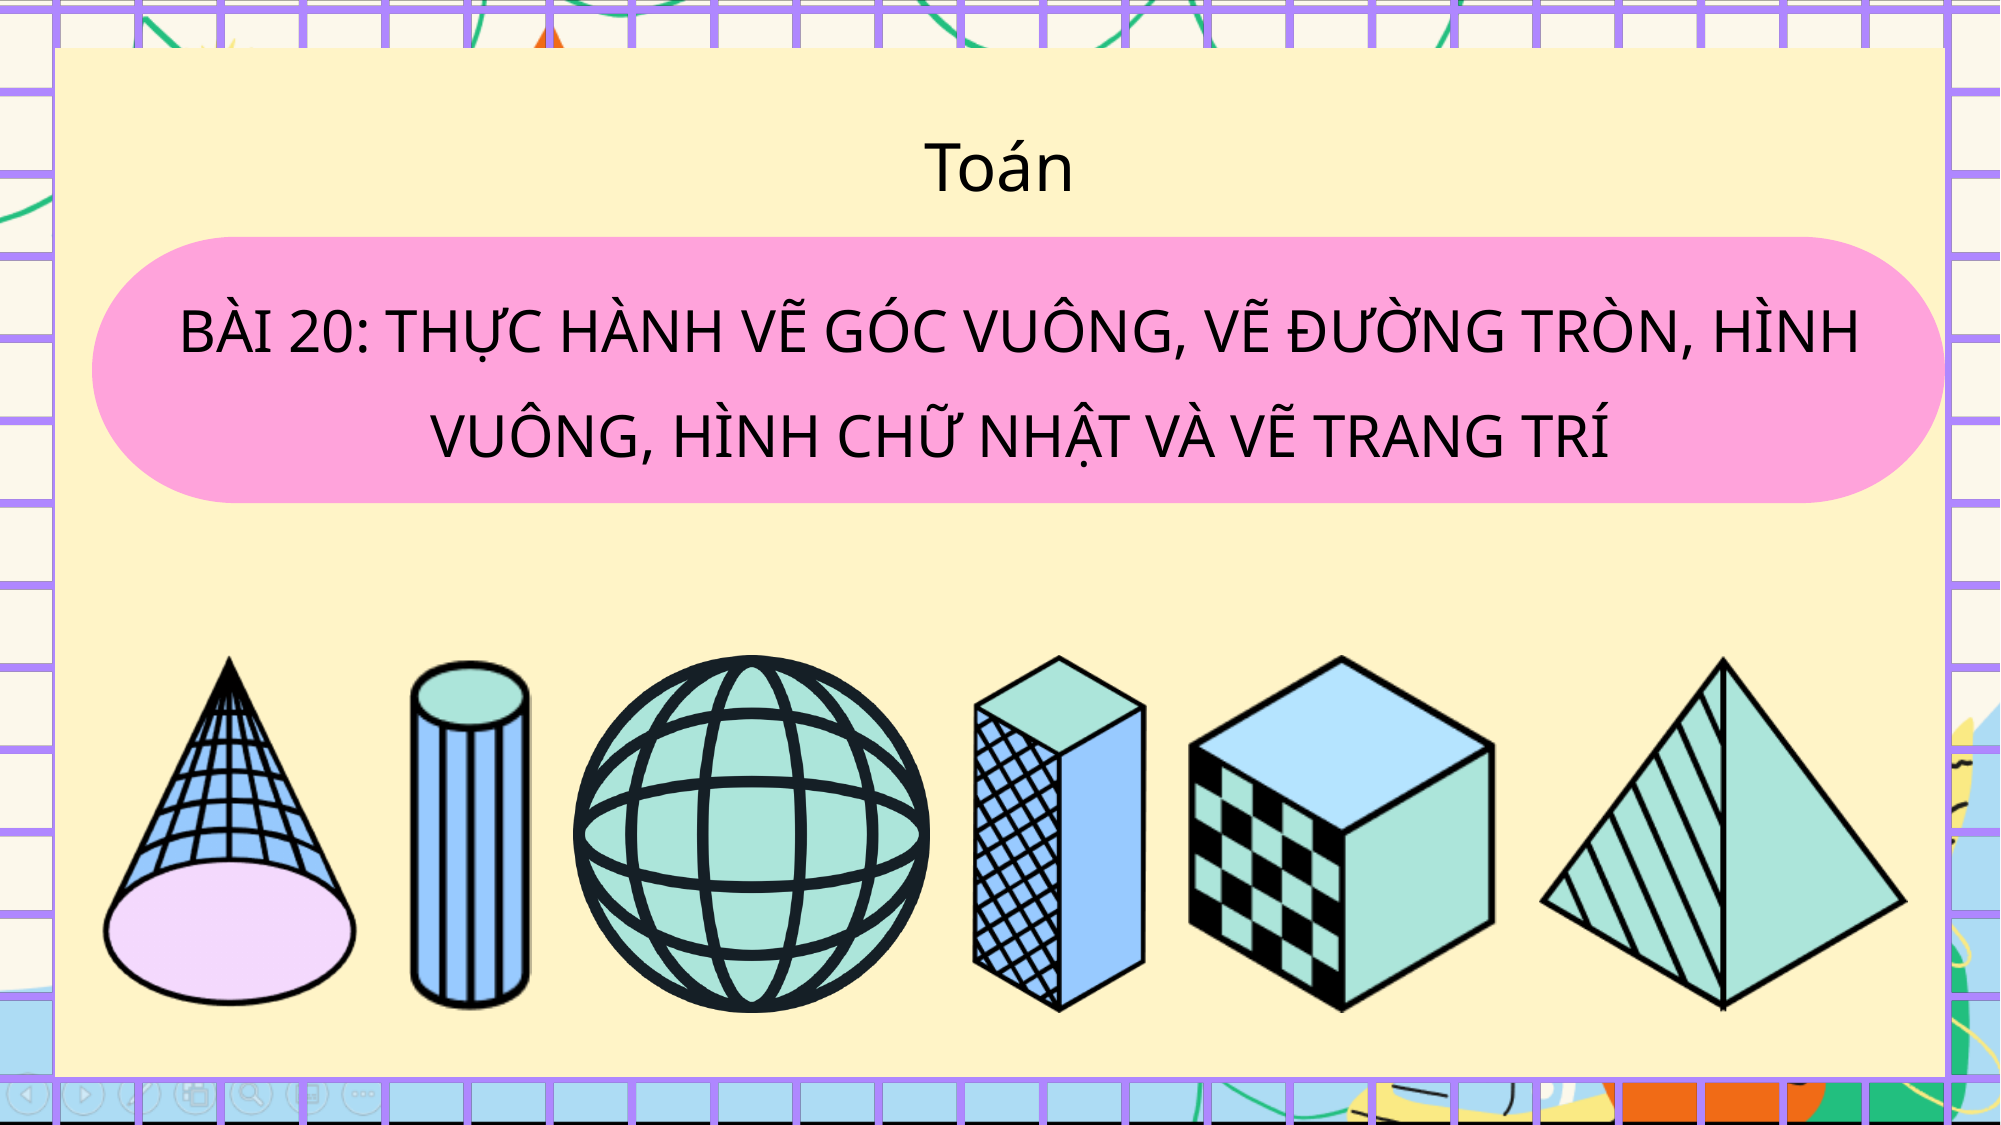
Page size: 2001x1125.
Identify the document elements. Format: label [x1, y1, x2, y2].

text_box [91, 236, 1945, 504]
picture [0, 0, 2001, 1125]
text_box [55, 48, 1945, 1077]
